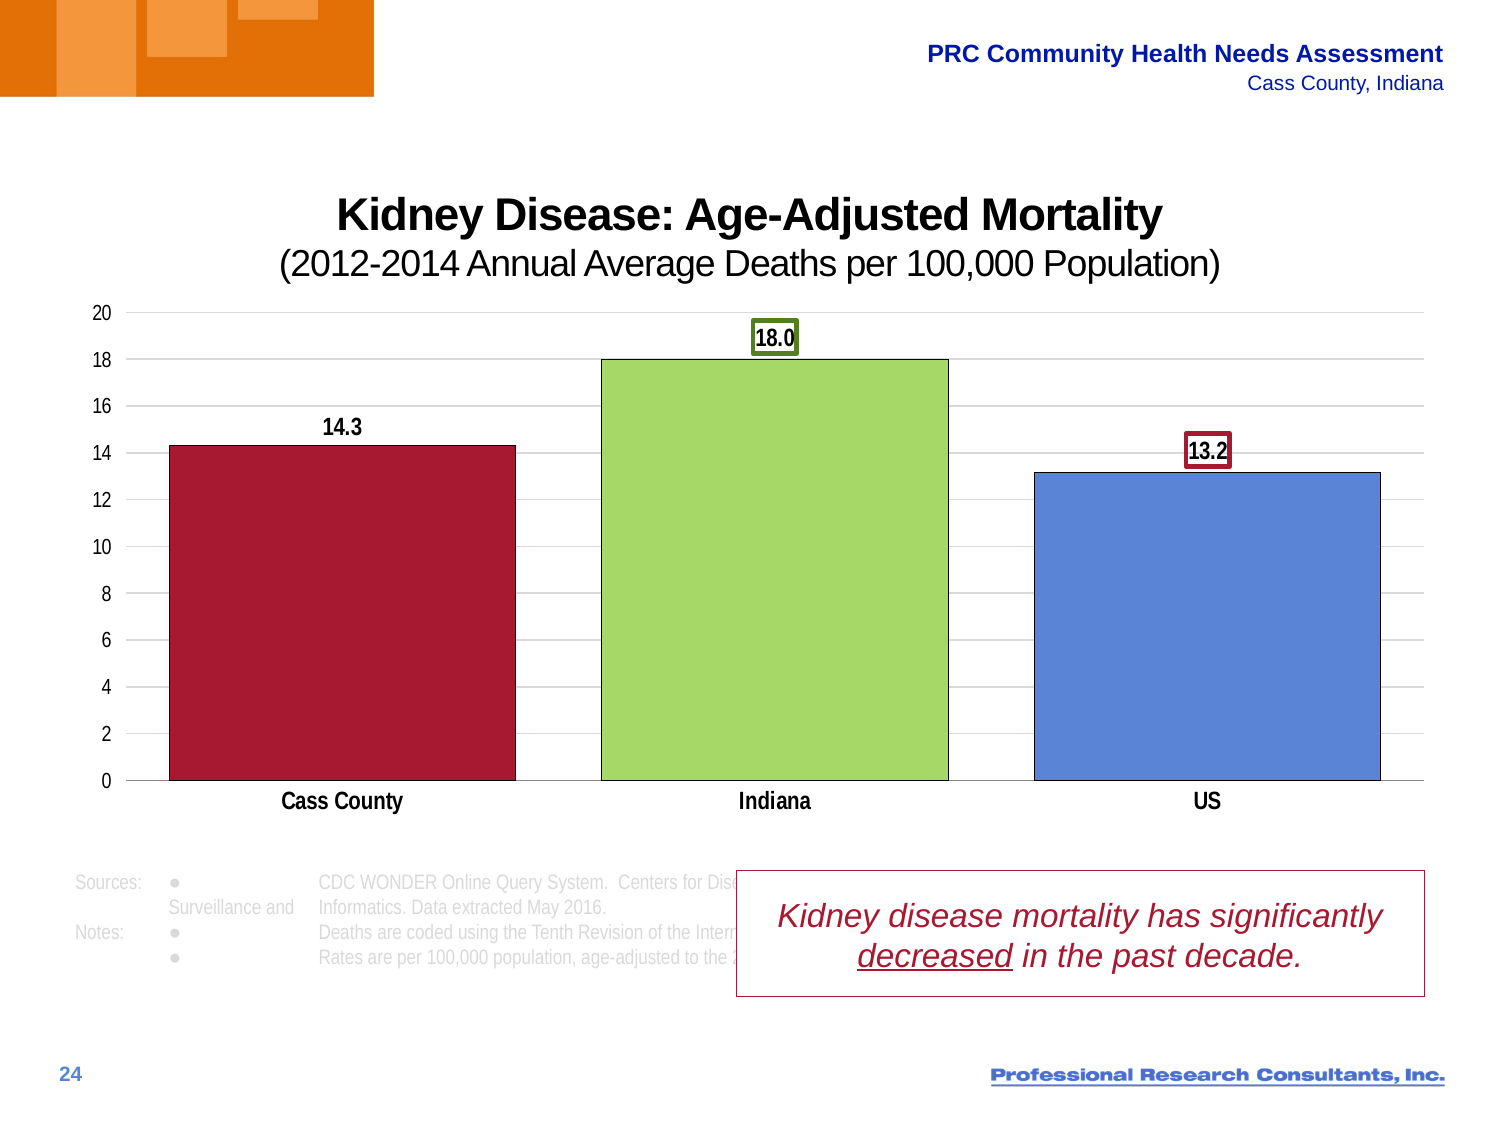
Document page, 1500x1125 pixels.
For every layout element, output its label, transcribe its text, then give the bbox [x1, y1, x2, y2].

picture [864, 941, 1500, 1125]
chart [74, 299, 1426, 856]
subtitle Sources: ● CDC WONDER Online Query System. Centers for Disease Control and Prevention, Epidemiology Program Office, Division of Public Health Surveillance and Informatics. Data extracted May 2016. Notes: ● Deaths are coded using the Tenth Revision of the International Statistical Classification of Diseases and Related Health Problems (ICD-10). ● Rates are per 100,000 population, age-adjusted to the 2000 US Standard Population. [75, 869, 1425, 1031]
title Kidney Disease: Age-Adjusted Mortality (2012-2014 Annual Average Deaths per 100,000 Population) [75, 101, 1425, 285]
picture [0, 0, 382, 106]
text_box Kidney disease mortality has significantly decreased in the past decade. [736, 870, 1425, 997]
